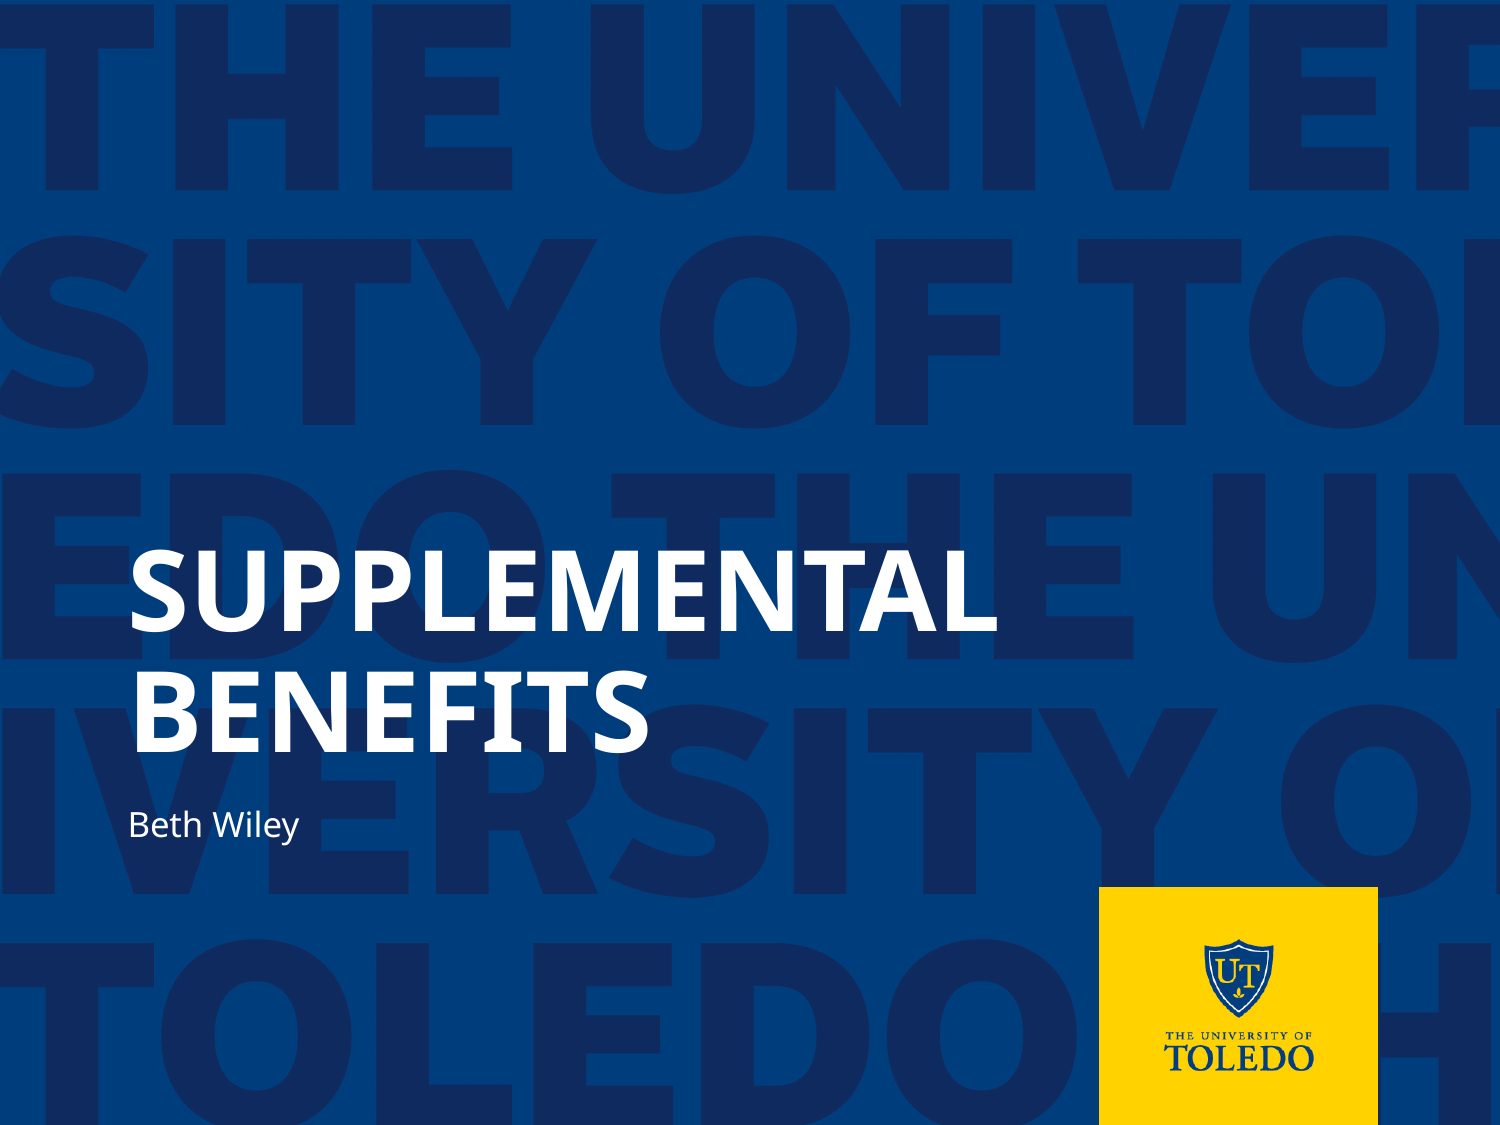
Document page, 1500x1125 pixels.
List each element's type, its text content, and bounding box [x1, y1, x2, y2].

picture [0, 0, 1500, 1125]
subtitle Beth Wiley [112, 799, 1238, 853]
title SUPPLEMENTAL BENEFITS [112, 392, 1500, 785]
